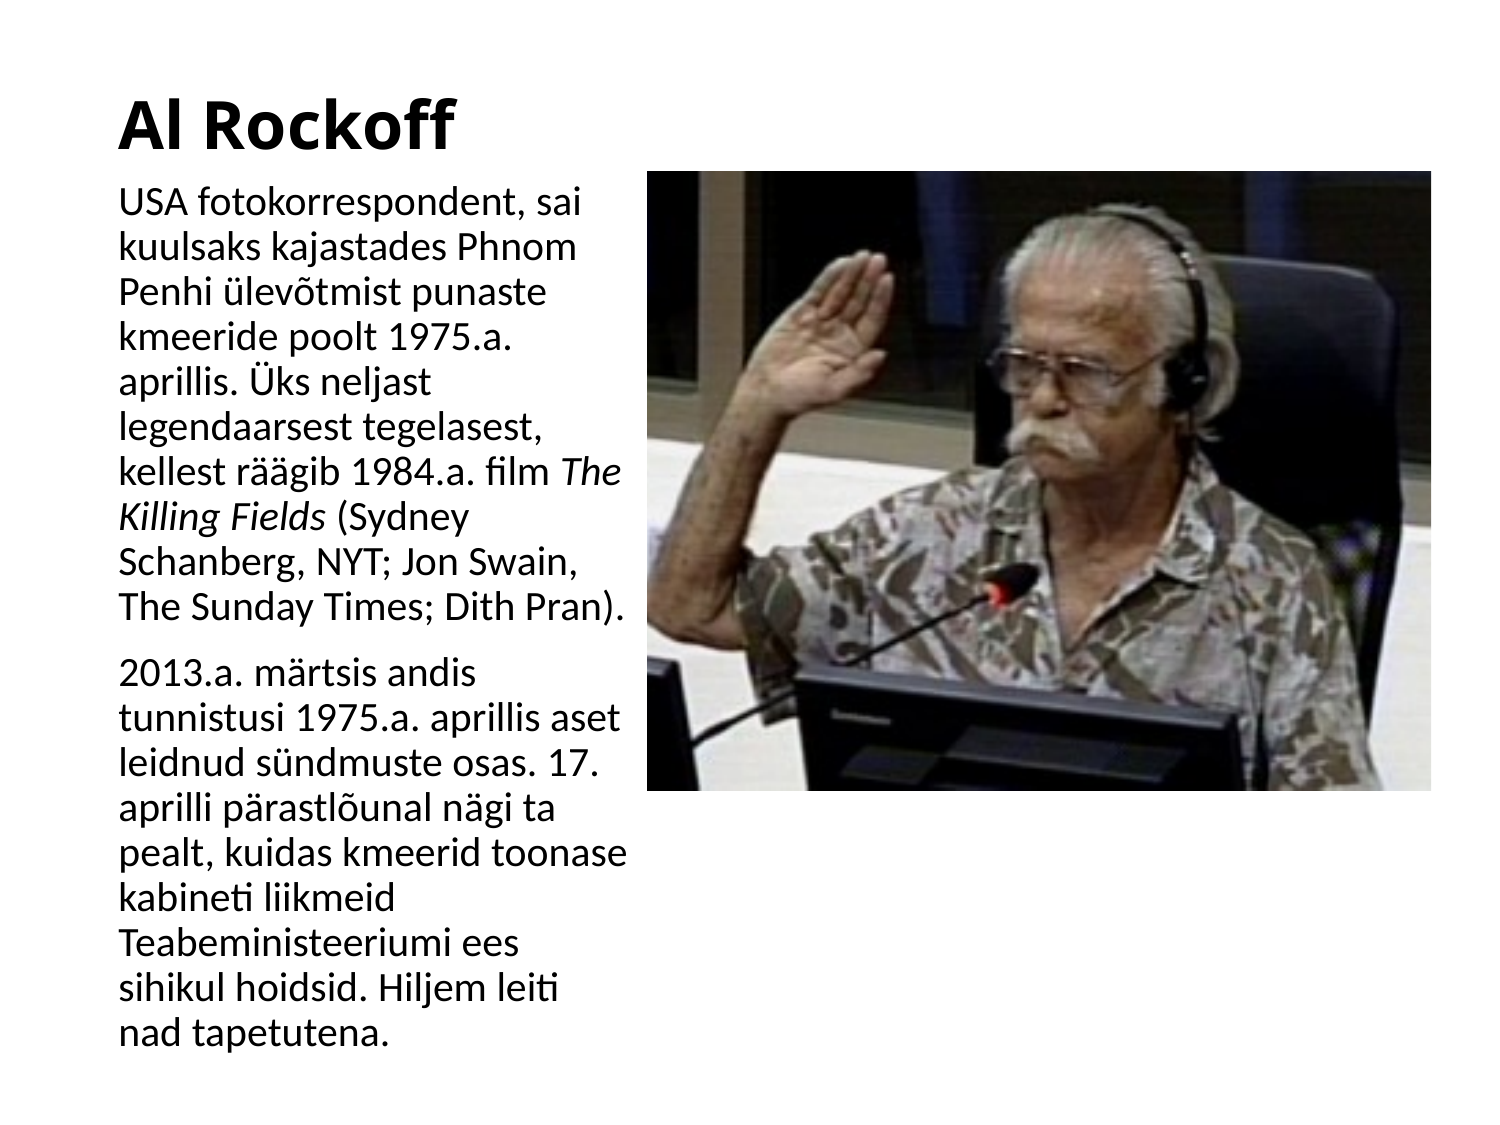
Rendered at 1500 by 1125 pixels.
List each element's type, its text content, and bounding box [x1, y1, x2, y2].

picture [647, 171, 1432, 791]
list USA fotokorrespondent, sai kuulsaks kajastades Phnom Penhi ülevõtmist punaste kmeeride poolt 1975.a. aprillis. Üks neljast legendaarsest tegelasest, kellest räägib 1984.a. film The Killing Fields (Sydney Schanberg, NYT; Jon Swain, The Sunday Times; Dith Pran). 2013.a. märtsis andis tunnistusi 1975.a. aprillis aset leidnud sündmuste osas. 17. aprilli pärastlõunal nägi ta pealt, kuidas kmeerid toonase kabineti liikmeid Teabeministeeriumi ees sihikul hoidsid. Hiljem leiti nad tapetutena. [103, 171, 647, 762]
title Al Rockoff [103, 69, 588, 171]
